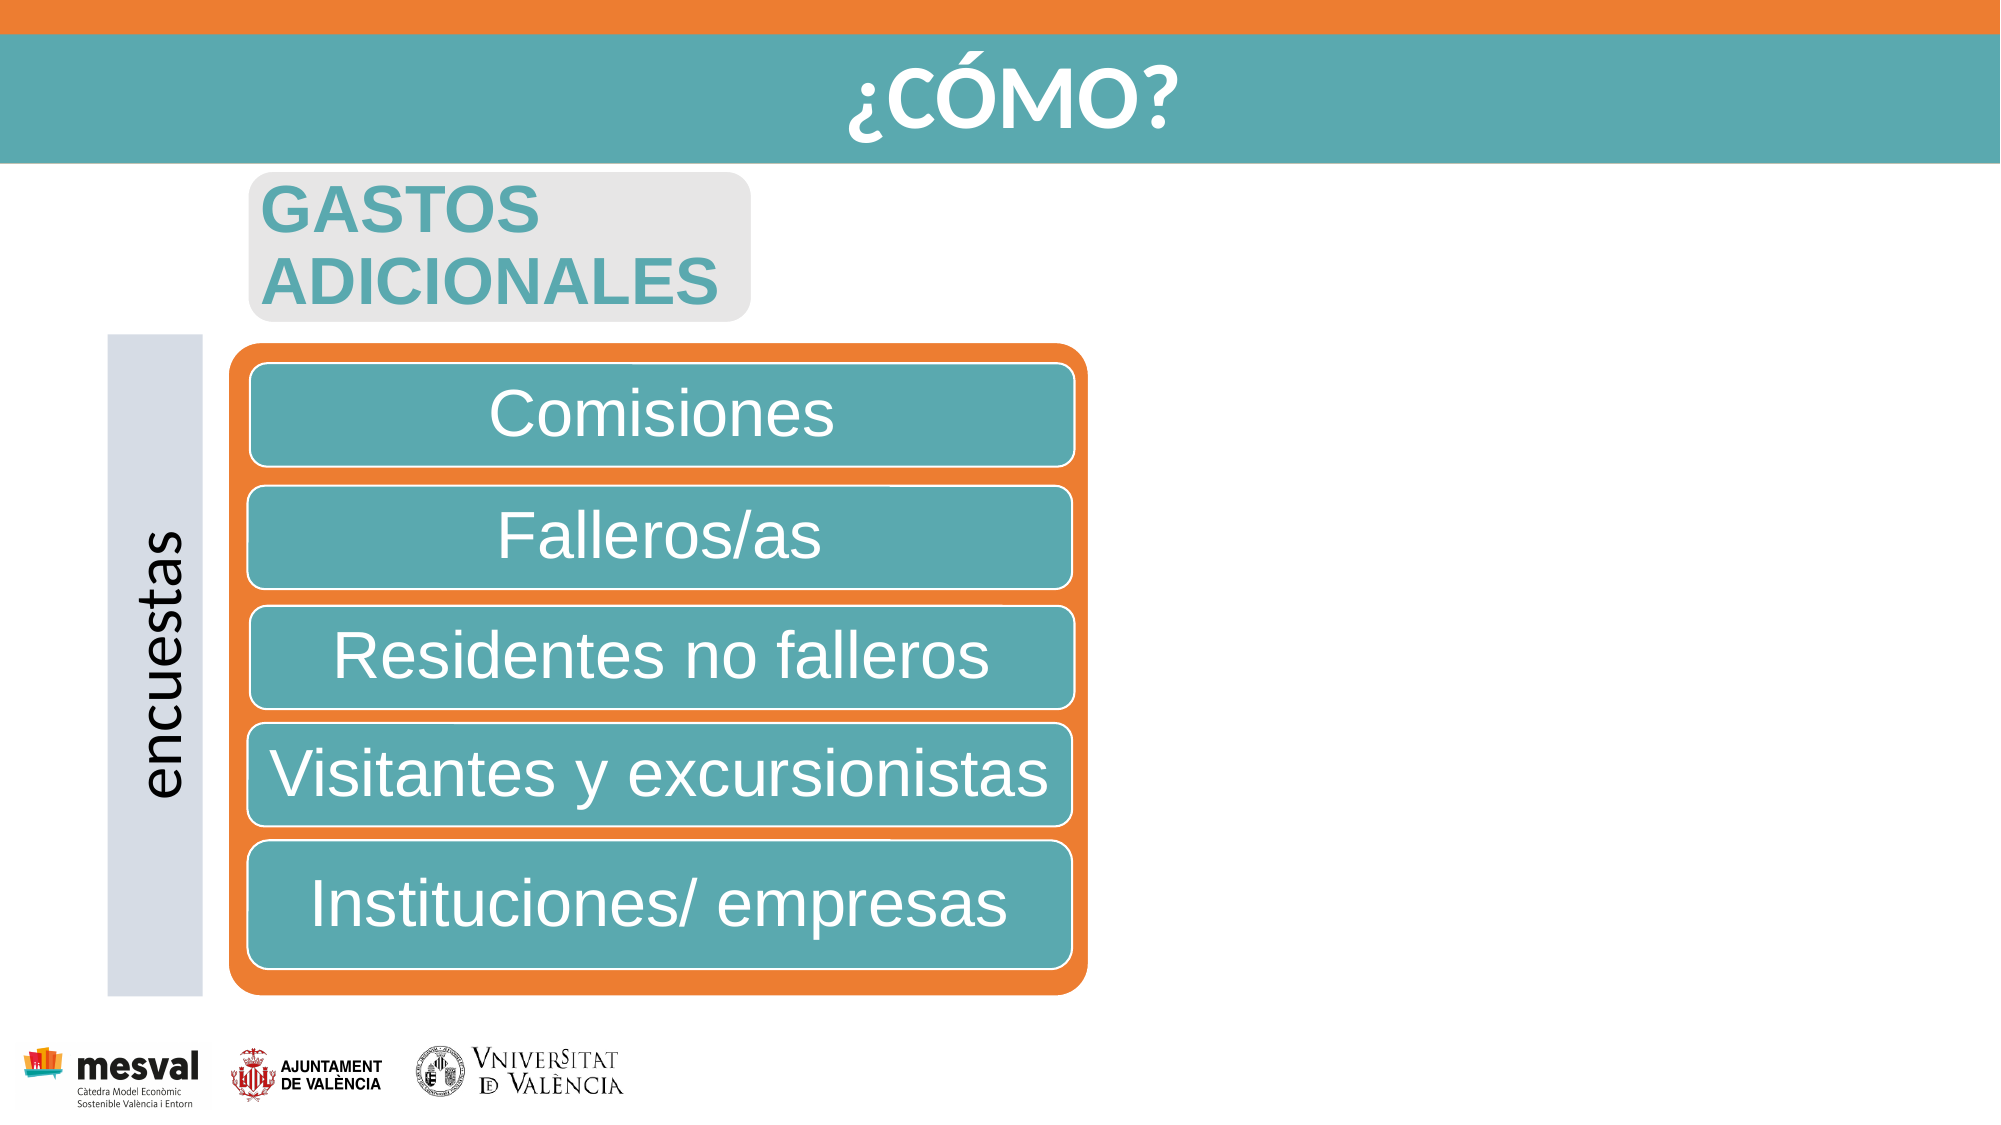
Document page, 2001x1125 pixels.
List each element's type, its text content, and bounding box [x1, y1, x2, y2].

picture [401, 998, 649, 1117]
picture [231, 1048, 382, 1102]
text_box Instituciones/ empresas [246, 839, 1074, 971]
text_box Falleros/as [246, 484, 1074, 591]
text_box Visitantes y excursionistas [246, 721, 1074, 828]
text_box ¿CÓMO? [72, 29, 1955, 234]
text_box Residentes no falleros [248, 604, 1076, 711]
picture [15, 1042, 212, 1110]
text_box GASTOS ADICIONALES [246, 169, 753, 324]
text_box [226, 341, 1090, 998]
text_box Comisiones [248, 362, 1076, 468]
text_box encuestas [107, 334, 203, 997]
